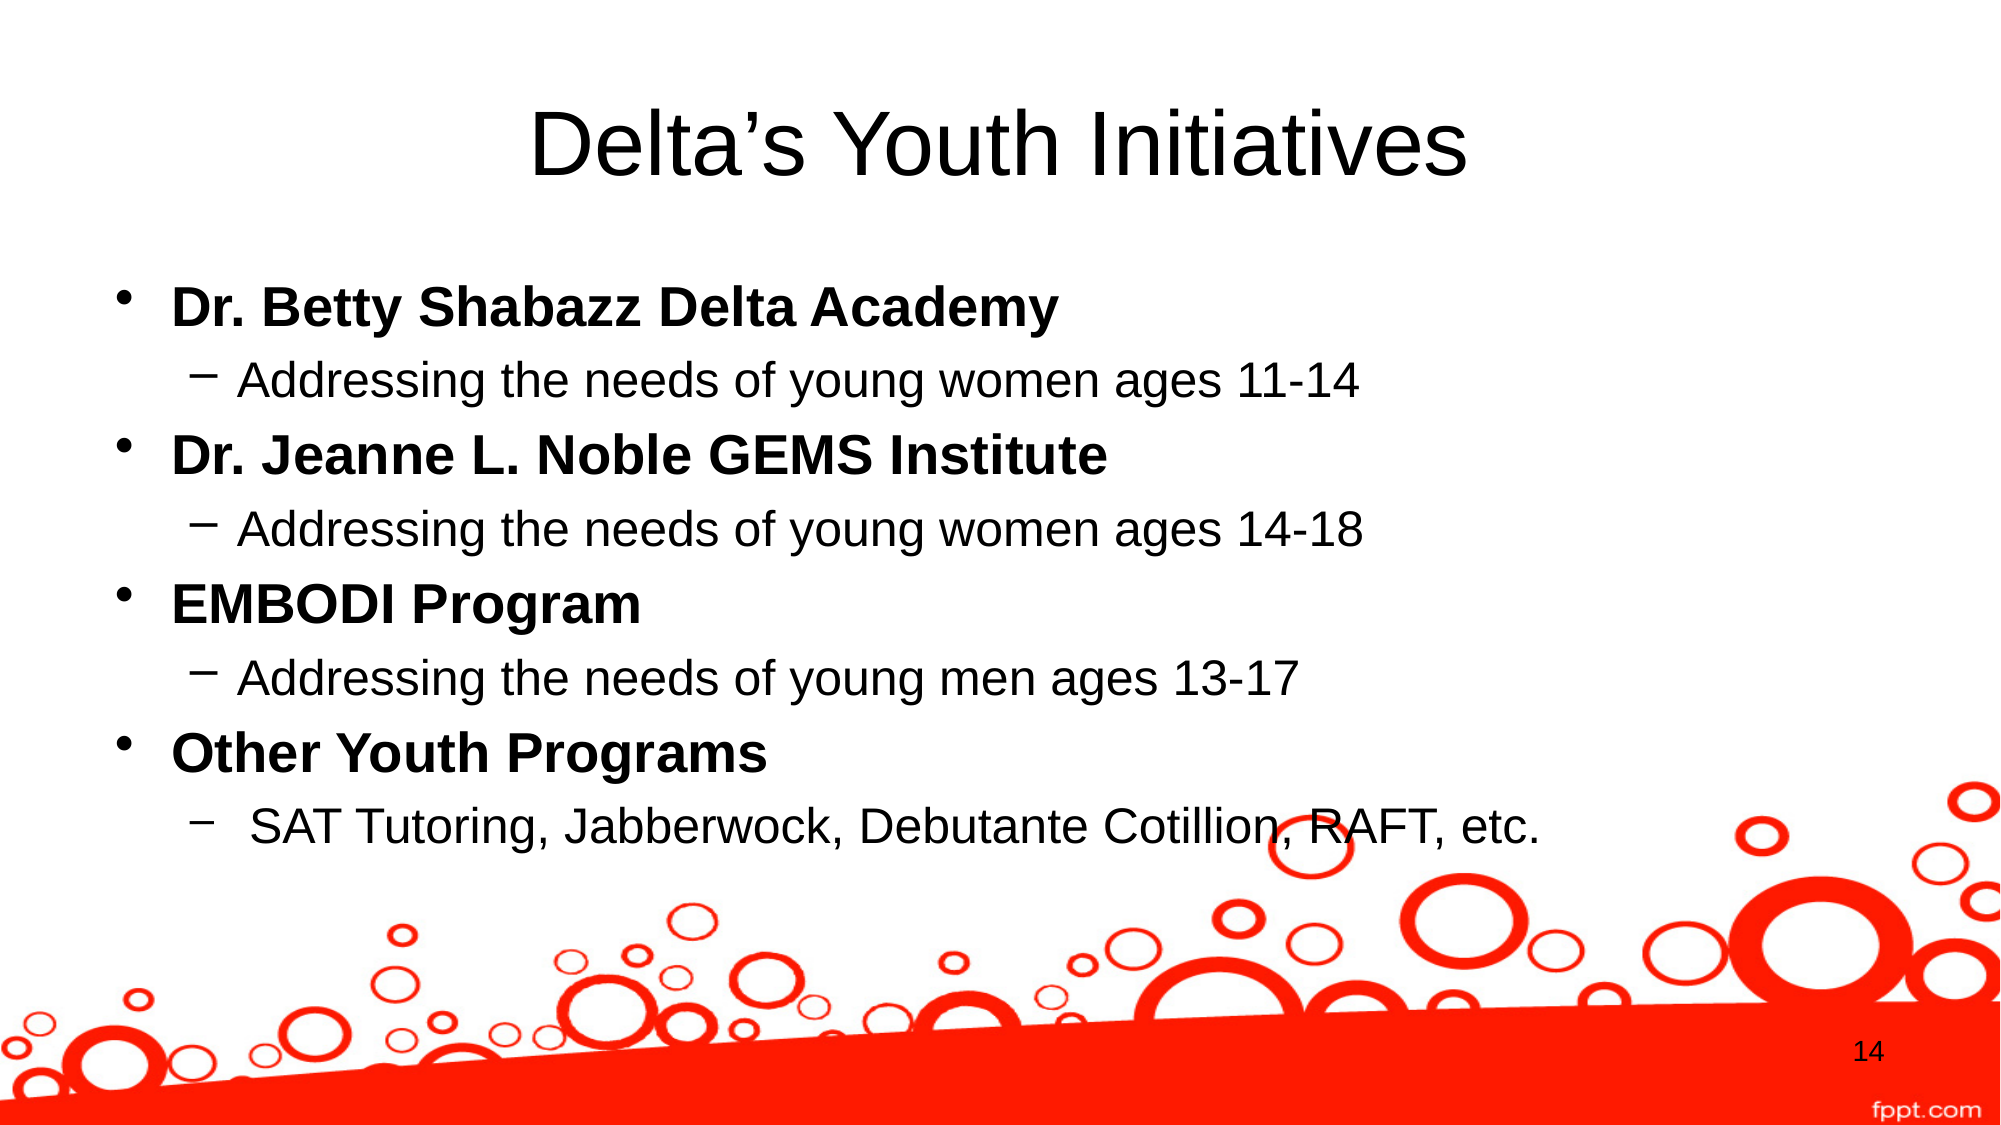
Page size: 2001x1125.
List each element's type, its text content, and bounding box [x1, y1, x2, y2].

list Dr. Betty Shabazz Delta Academy Addressing the needs of young women ages 11-14 Dr. Jeanne L. Noble GEMS Institute Addressing the needs of young women ages 14-18 EMBODI Program Addressing the needs of young men ages 13-17 Other Youth Programs SAT Tutoring, Jabberwock, Debutante Cotillion, RAFT, etc. [99, 262, 1900, 1005]
slide_number 14 [1433, 1024, 1900, 1103]
picture [0, 0, 2001, 1125]
title Delta’s Youth Initiatives [99, 45, 1900, 233]
